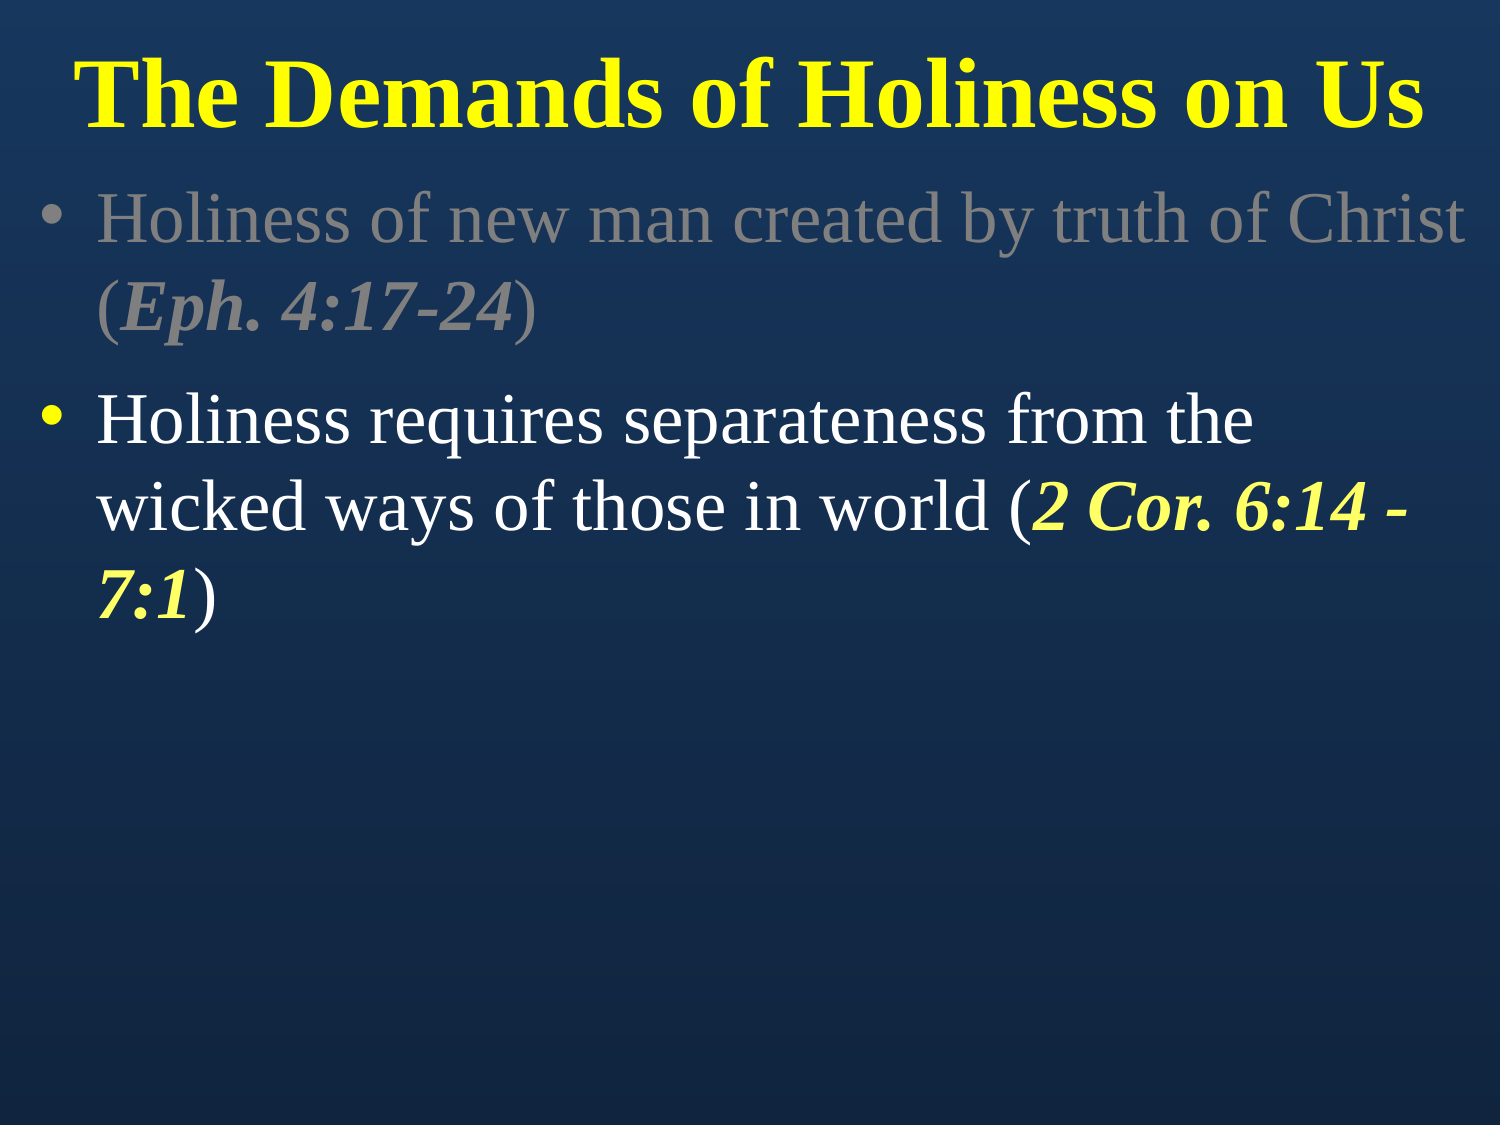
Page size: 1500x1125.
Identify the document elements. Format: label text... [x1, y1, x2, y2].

list Holiness of new man created by truth of Christ (Eph. 4:17-24) Holiness requires separateness from the wicked ways of those in world (2 Cor. 6:14 - 7:1) [24, 162, 1500, 1125]
title The Demands of Holiness on Us [0, 0, 1500, 175]
